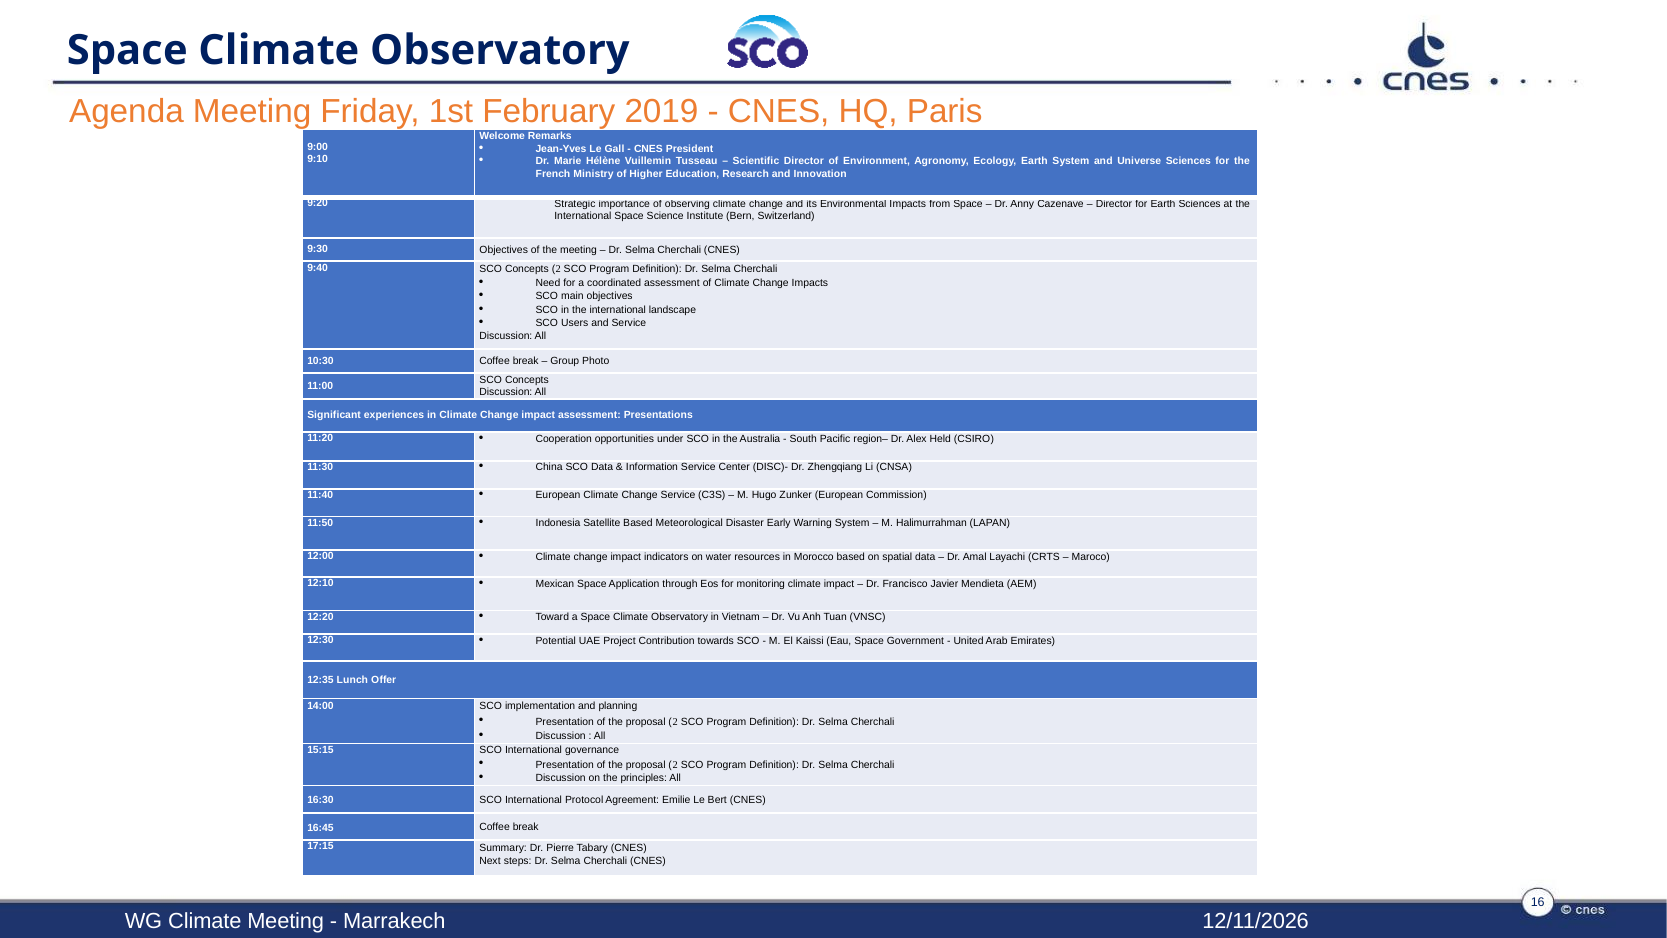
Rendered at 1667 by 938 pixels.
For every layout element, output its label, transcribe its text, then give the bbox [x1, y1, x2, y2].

subtitle Agenda Meeting Friday, 1st February 2019 - CNES, HQ, Paris [54, 81, 1325, 131]
table_cell Cooperation opportunities under SCO in the Australia - South Pacific region– Dr. Alex Held (CSIRO) [475, 433, 1257, 460]
table_cell 10:30 [303, 350, 474, 372]
table_cell Objectives of the meeting – Dr. Selma Cherchali (CNES) [475, 239, 1257, 260]
table_cell Coffee break – Group Photo [475, 350, 1257, 372]
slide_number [1187, 902, 1419, 938]
slide_number 16 [1507, 876, 1569, 927]
table_cell 12:10 [303, 578, 474, 610]
table_cell 11:00 [303, 374, 474, 398]
table_header Welcome Remarks Jean-Yves Le Gall - CNES President Dr. Marie Hélène Vuillemin Tusseau – Scientific Director of Environment, Agronomy, Ecology, Earth System and Universe Sciences for the French Ministry of Higher Education, Research and Innovation [475, 131, 1257, 195]
table_cell 16:45 [303, 814, 474, 839]
table_cell European Climate Change Service (C3S) – M. Hugo Zunker (European Commission) [475, 490, 1257, 516]
table_cell Mexican Space Application through Eos for monitoring climate impact – Dr. Francisco Javier Mendieta (AEM) [475, 578, 1257, 610]
table_cell 9:40 [303, 262, 474, 348]
footer WG Climate Meeting - Marrakech [109, 902, 1175, 938]
table_cell 16:30 [303, 786, 474, 812]
table_cell China SCO Data & Information Service Center (DISC)- Dr. Zhengqiang Li (CNSA) [475, 462, 1257, 488]
table_cell SCO International governance Presentation of the proposal ( SCO Program Definition): Dr. Selma Cherchali Discussion on the principles: All [475, 744, 1257, 785]
table_cell Toward a Space Climate Observatory in Vietnam – Dr. Vu Anh Tuan (VNSC) [475, 611, 1257, 633]
table_cell Strategic importance of observing climate change and its Environmental Impacts from Space – Dr. Anny Cazenave – Director for Earth Sciences at the International Space Science Institute (Bern, Switzerland) [475, 200, 1257, 237]
table_cell 15:15 [303, 744, 474, 785]
table_cell SCO implementation and planning Presentation of the proposal ( SCO Program Definition): Dr. Selma Cherchali Discussion : All [475, 699, 1257, 743]
table_cell 9:30 [303, 239, 474, 260]
table_cell 12:20 [303, 611, 474, 633]
table_cell 12:35 Lunch Offer [303, 662, 1257, 698]
table_cell Indonesia Satellite Based Meteorological Disaster Early Warning System – M. Halimurrahman (LAPAN) [475, 517, 1257, 549]
table_cell Coffee break [475, 814, 1257, 839]
table_header 9:00 9:10 [303, 131, 474, 195]
table_cell 9:20 [303, 200, 474, 237]
table_cell 12:00 [303, 551, 474, 576]
table_cell SCO Concepts ( SCO Program Definition): Dr. Selma Cherchali Need for a coordinated assessment of Climate Change Impacts SCO main objectives SCO in the international landscape SCO Users and Service Discussion: All [475, 262, 1257, 348]
title Space Climate Observatory [52, 21, 1232, 82]
table_cell SCO Concepts Discussion: All [475, 374, 1257, 398]
table_cell Summary: Dr. Pierre Tabary (CNES) Next steps: Dr. Selma Cherchali (CNES) [475, 841, 1257, 875]
table_cell 11:40 [303, 490, 474, 516]
table_cell Potential UAE Project Contribution towards SCO - M. El Kaissi (Eau, Space Government - United Arab Emirates) [475, 635, 1257, 660]
table_cell 11:50 [303, 517, 474, 549]
table_cell 17:15 [303, 841, 474, 875]
table_cell 12:30 [303, 635, 474, 660]
table_cell Significant experiences in Climate Change impact assessment: Presentations [303, 400, 1257, 431]
table_cell SCO International Protocol Agreement: Emilie Le Bert (CNES) [475, 786, 1257, 812]
table_cell Climate change impact indicators on water resources in Morocco based on spatial data – Dr. Amal Layachi (CRTS – Maroco) [475, 551, 1257, 576]
table_cell 11:20 [303, 433, 474, 460]
table_cell 14:00 [303, 699, 474, 743]
picture [0, 0, 1667, 938]
table_cell 11:30 [303, 462, 474, 488]
